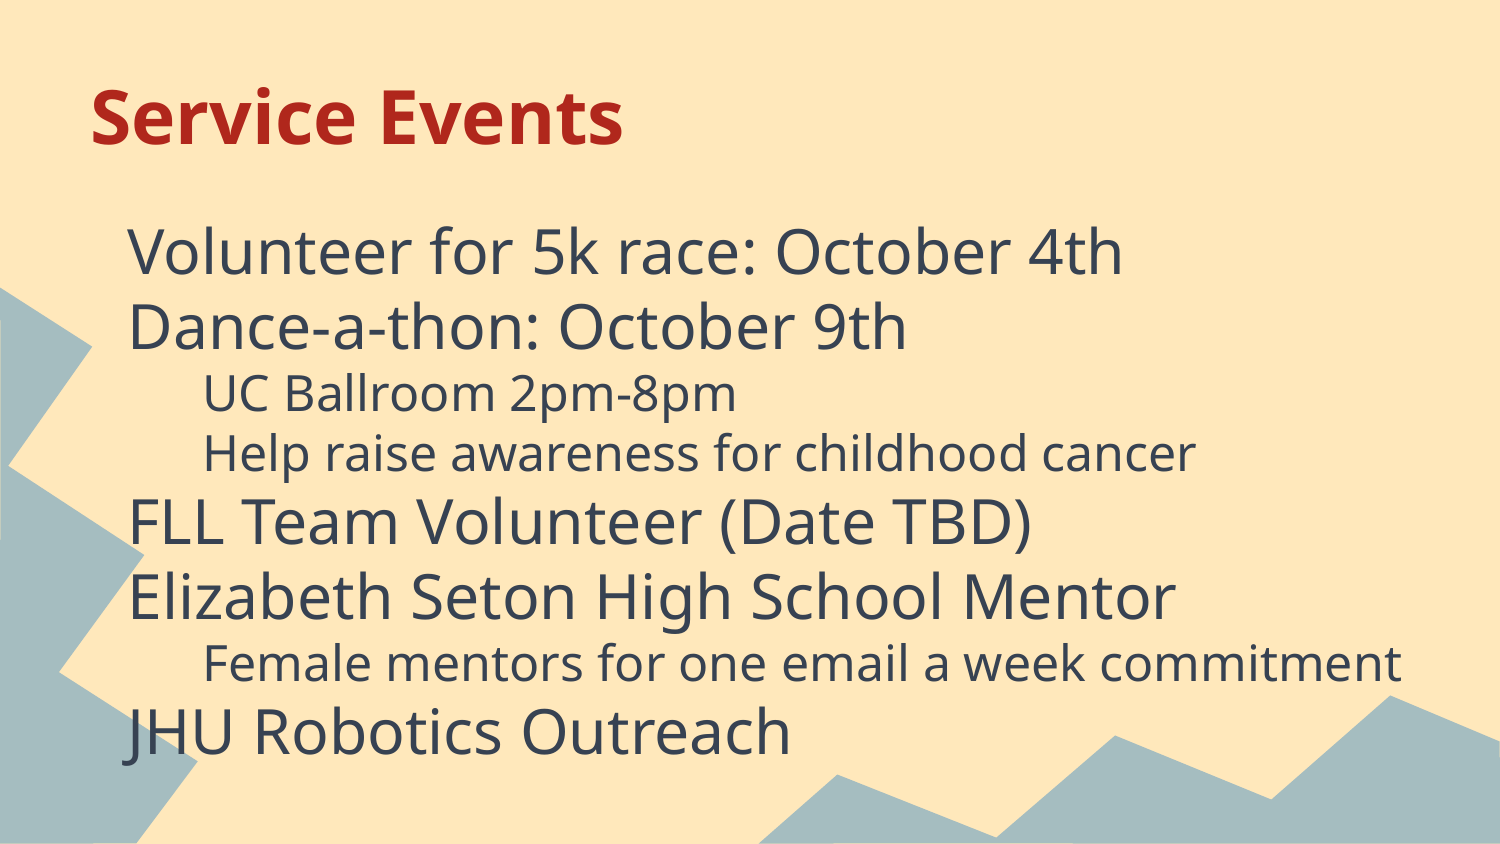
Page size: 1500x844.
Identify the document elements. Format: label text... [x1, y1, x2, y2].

list Volunteer for 5k race: October 4th Dance-a-thon: October 9th UC Ballroom 2pm-8pm Help raise awareness for childhood cancer FLL Team Volunteer (Date TBD) Elizabeth Seton High School Mentor Female mentors for one email a week commitment JHU Robotics Outreach [75, 196, 1425, 808]
title Service Events [75, 33, 1425, 175]
